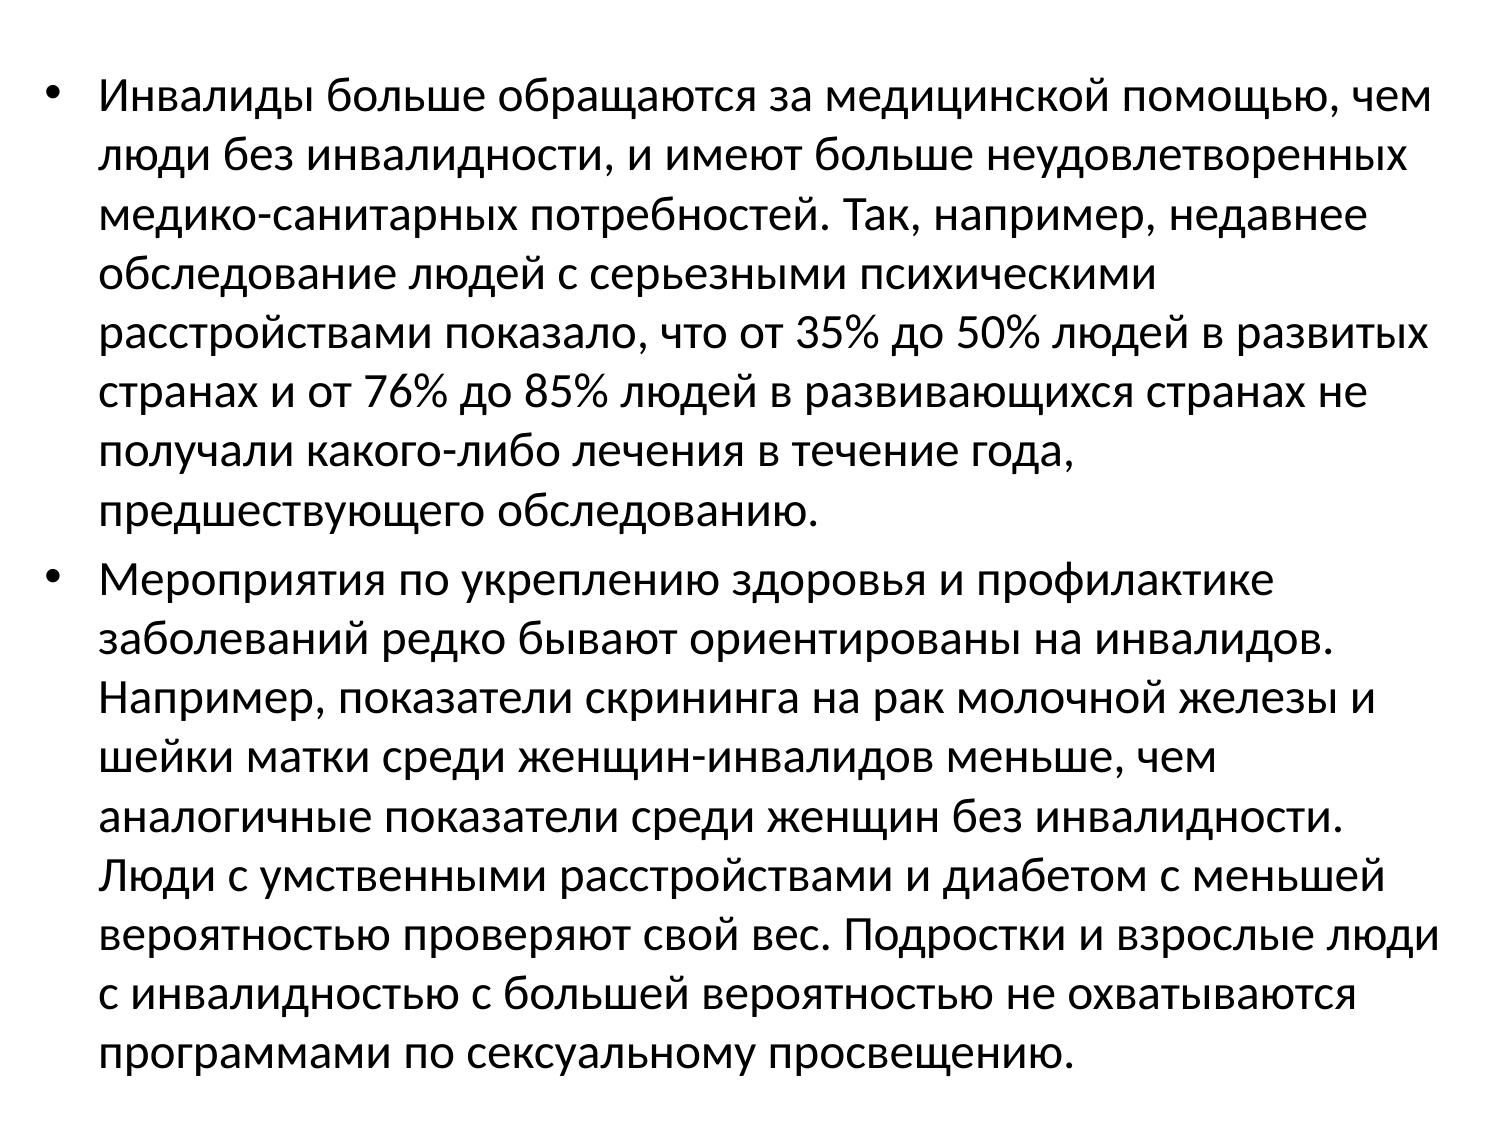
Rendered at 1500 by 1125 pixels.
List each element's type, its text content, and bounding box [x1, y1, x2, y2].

list Инвалиды больше обращаются за медицинской помощью, чем люди без инвалидности, и имеют больше неудовлетворенных медико-санитарных потребностей. Так, например, недавнее обследование людей с серьезными психическими расстройствами показало, что от 35% до 50% людей в развитых странах и от 76% до 85% людей в развивающихся странах не получали какого-либо лечения в течение года, предшествующего обследованию. Мероприятия по укреплению здоровья и профилактике заболеваний редко бывают ориентированы на инвалидов. Например, показатели скрининга на рак молочной железы и шейки матки среди женщин-инвалидов меньше, чем аналогичные показатели среди женщин без инвалидности. Люди с умственными расстройствами и диабетом с меньшей вероятностью проверяют свой вес. Подростки и взрослые люди с инвалидностью с большей вероятностью не охватываются программами по сексуальному просвещению. [29, 54, 1459, 1106]
